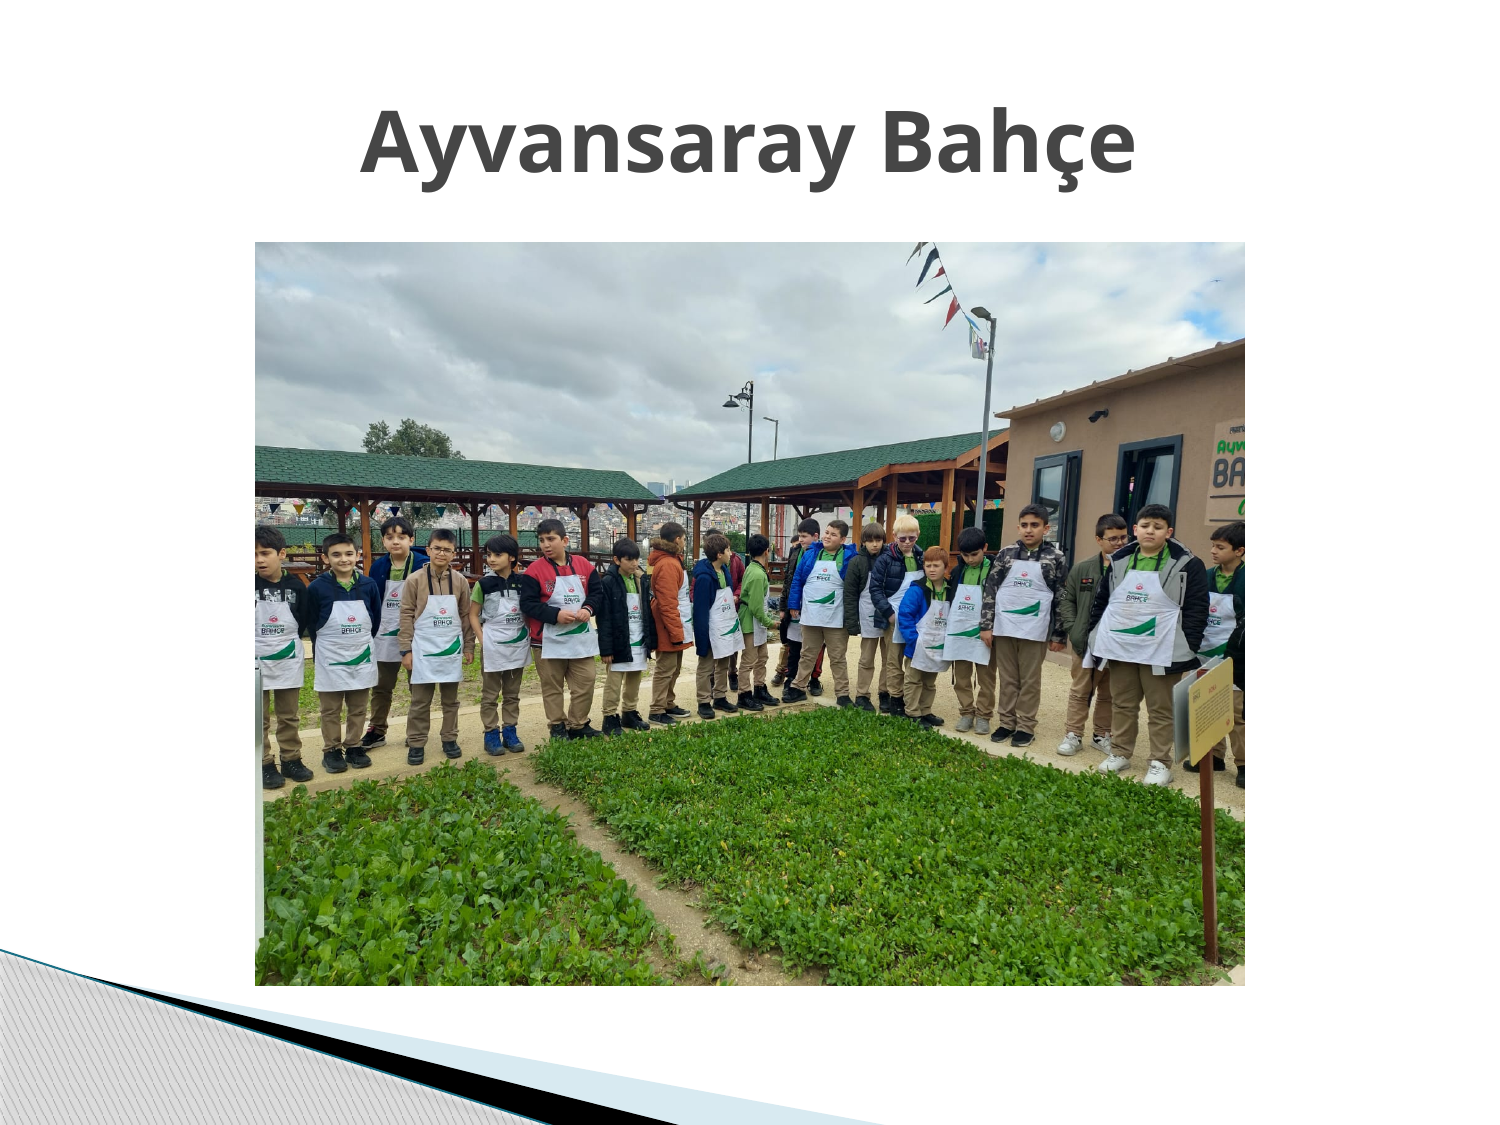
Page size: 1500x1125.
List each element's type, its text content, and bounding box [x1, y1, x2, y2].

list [254, 242, 1246, 986]
title Ayvansaray Bahçe [75, 45, 1425, 233]
